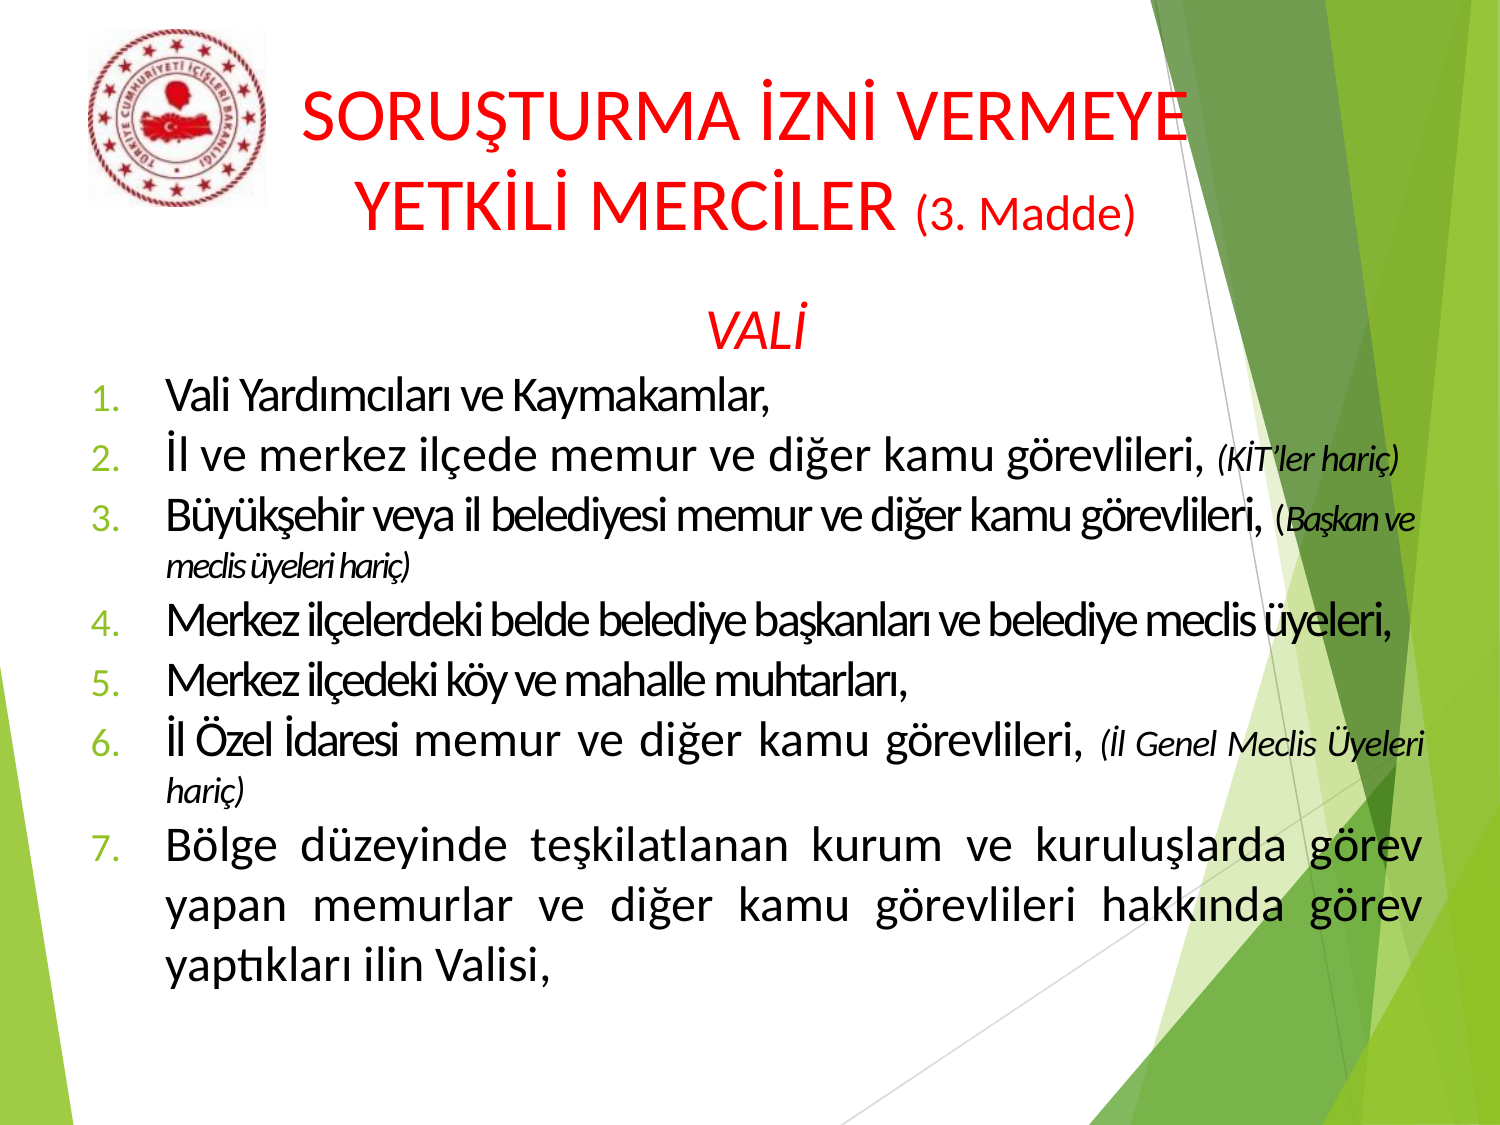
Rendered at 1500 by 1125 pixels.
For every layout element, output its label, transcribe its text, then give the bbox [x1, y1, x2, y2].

picture [88, 29, 266, 207]
title SORUŞTURMA İZNİ VERMEYE YETKİLİ MERCİLER (3. Madde) [265, 65, 1227, 247]
list VALİ Vali Yardımcıları ve Kaymakamlar, İl ve merkez ilçede memur ve diğer kamu görevlileri, (KİT’ler hariç) Büyükşehir veya il belediyesi memur ve diğer kamu görevlileri, (Başkan ve meclis üyeleri hariç) Merkez ilçelerdeki belde belediye başkanları ve belediye meclis üyeleri, Merkez ilçedeki köy ve mahalle muhtarları, İl Özel İdaresi memur ve diğer kamu görevlileri, (İl Genel Meclis Üyeleri hariç) Bölge düzeyinde teşkilatlanan kurum ve kuruluşlarda görev yapan memurlar ve diğer kamu görevlileri hakkında görev yaptıkları ilin Valisi, [88, 291, 1425, 1013]
